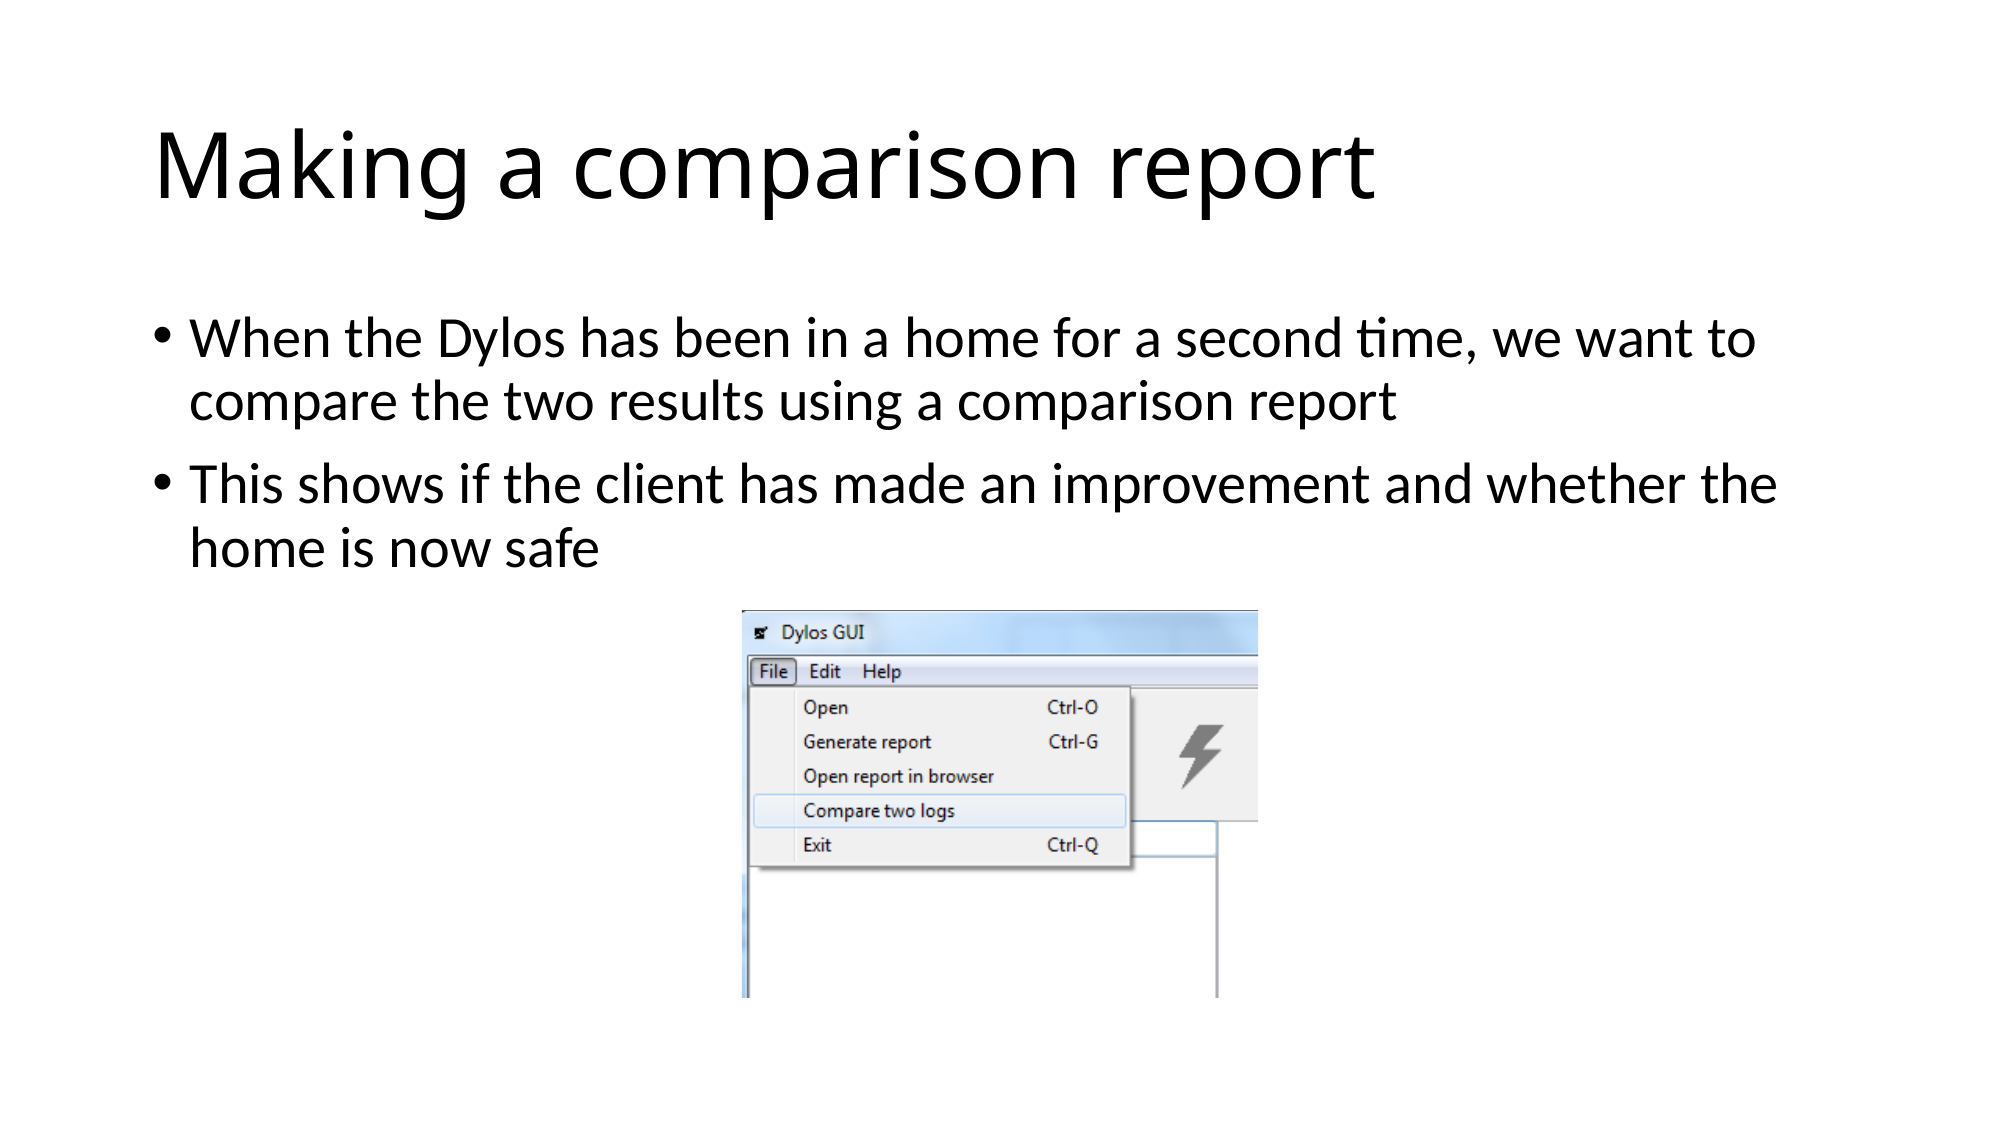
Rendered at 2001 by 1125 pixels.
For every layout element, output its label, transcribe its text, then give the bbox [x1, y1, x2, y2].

list When the Dylos has been in a home for a second time, we want to compare the two results using a comparison report This shows if the client has made an improvement and whether the home is now safe [137, 299, 1863, 1014]
picture [741, 610, 1259, 998]
title Making a comparison report [137, 59, 1863, 278]
